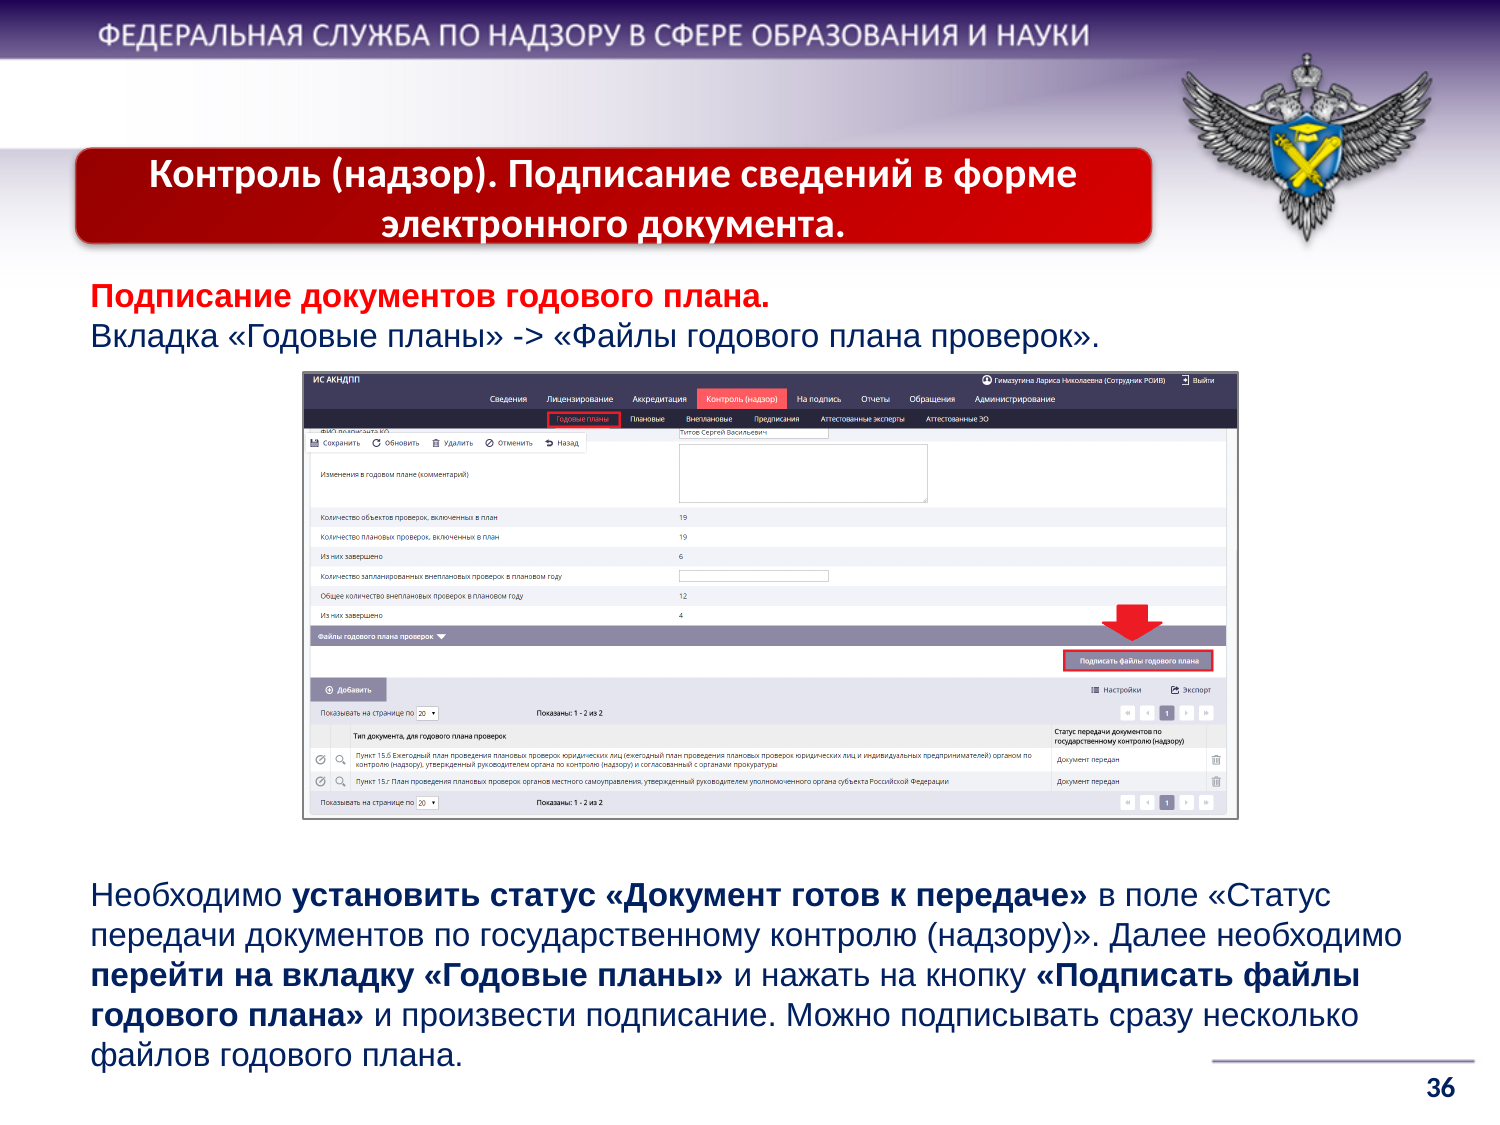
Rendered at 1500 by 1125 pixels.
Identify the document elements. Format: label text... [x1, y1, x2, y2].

picture [0, 0, 1500, 1125]
text_box Подписание документов годового плана. Вкладка «Годовые планы» -> «Файлы годового плана проверок». Необходимо установить статус «Документ готов к передаче» в поле «Статус передачи документов по государственному контролю (надзору)». Далее необходимо перейти на вкладку «Годовые планы» и нажать на кнопку «Подписать файлы годового плана» и произвести подписание. Можно подписывать сразу несколько файлов годового плана. [75, 267, 1465, 1081]
text_box Контроль (надзор). Подписание сведений в форме электронного документа. [74, 147, 1153, 245]
slide_number 36 [1387, 1054, 1471, 1118]
